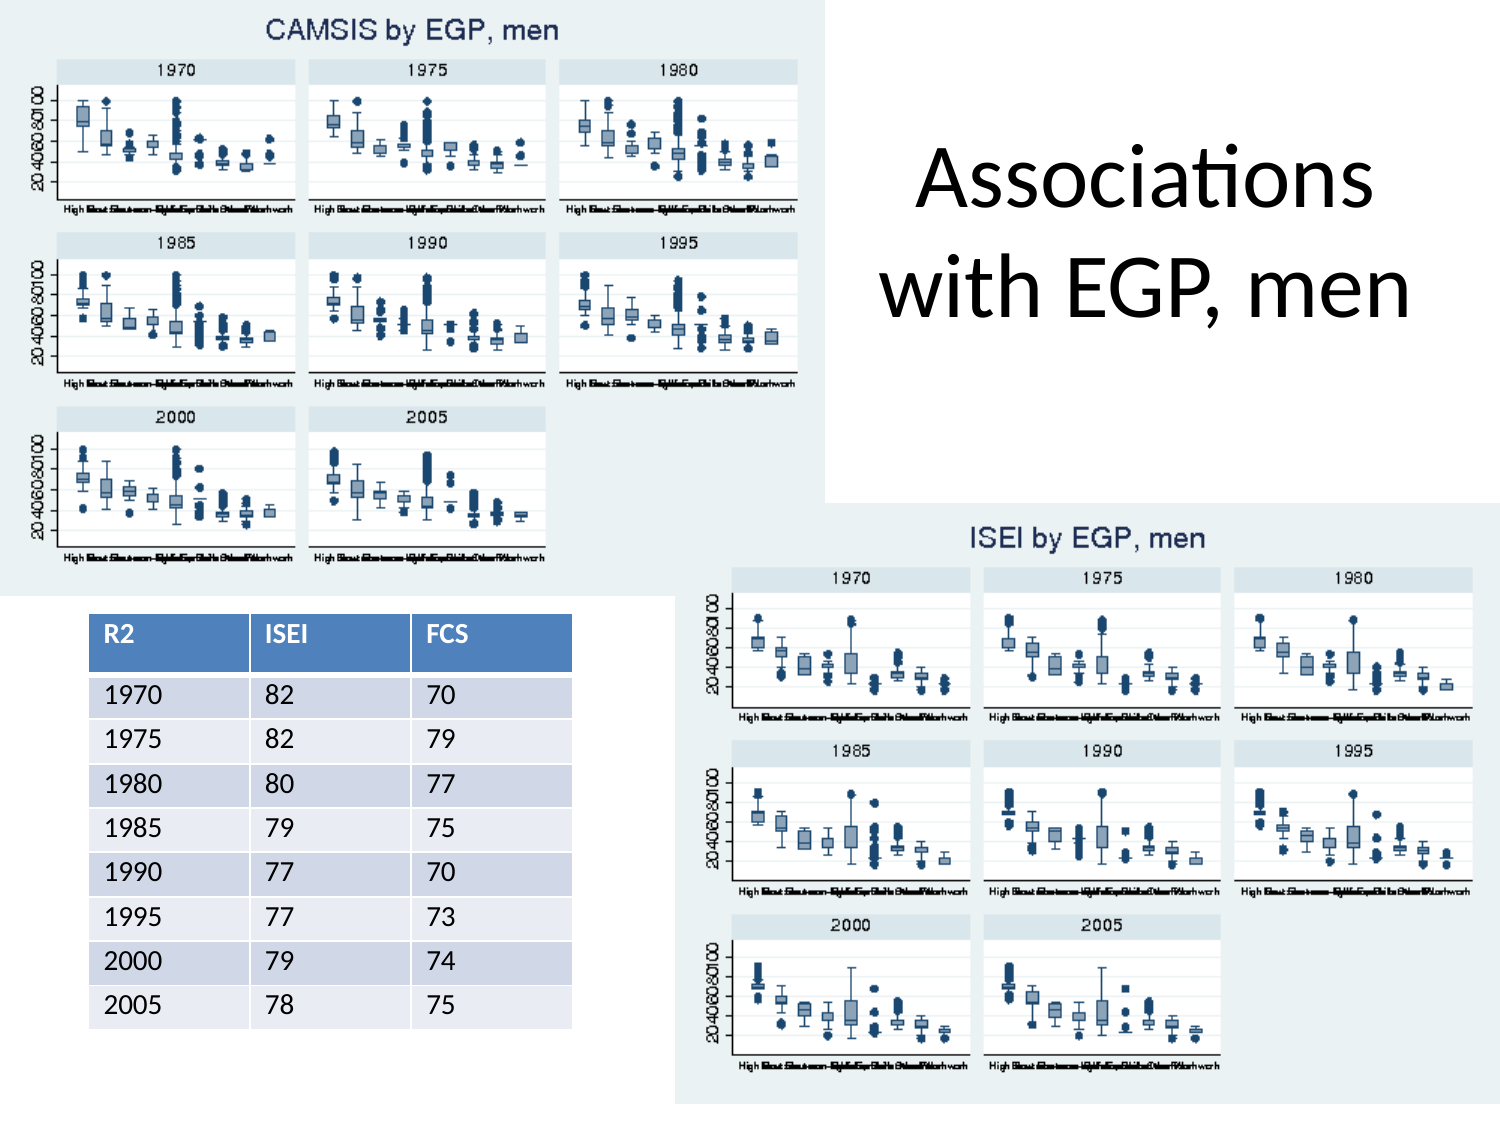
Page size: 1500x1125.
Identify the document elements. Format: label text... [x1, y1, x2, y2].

table_cell 82 [251, 678, 410, 718]
picture [674, 503, 1500, 1104]
table_cell 1990 [89, 853, 249, 896]
title Associations with EGP, men [829, 30, 1471, 422]
table_cell 78 [251, 986, 410, 1029]
table_cell 82 [251, 720, 410, 763]
table_cell 75 [412, 986, 572, 1029]
table_cell 75 [412, 809, 572, 851]
table_header R2 [89, 614, 249, 672]
table_cell 1995 [89, 898, 249, 940]
table_cell 1985 [89, 809, 249, 851]
table_cell 1980 [89, 765, 249, 807]
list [0, 0, 826, 596]
table_cell 77 [251, 853, 410, 896]
table_cell 2000 [89, 942, 249, 985]
table_cell 70 [412, 678, 572, 718]
table_cell 79 [251, 942, 410, 985]
table_header FCS [412, 614, 572, 672]
table_header ISEI [251, 614, 410, 672]
table_cell 74 [412, 942, 572, 985]
table_cell 1970 [89, 678, 249, 718]
table_cell 73 [412, 898, 572, 940]
table_cell 1975 [89, 720, 249, 763]
table_cell 79 [251, 809, 410, 851]
table_cell 77 [251, 898, 410, 940]
table_cell 70 [412, 853, 572, 896]
table_cell 2005 [89, 986, 249, 1029]
table_cell 77 [412, 765, 572, 807]
table_cell 80 [251, 765, 410, 807]
table_cell 79 [412, 720, 572, 763]
